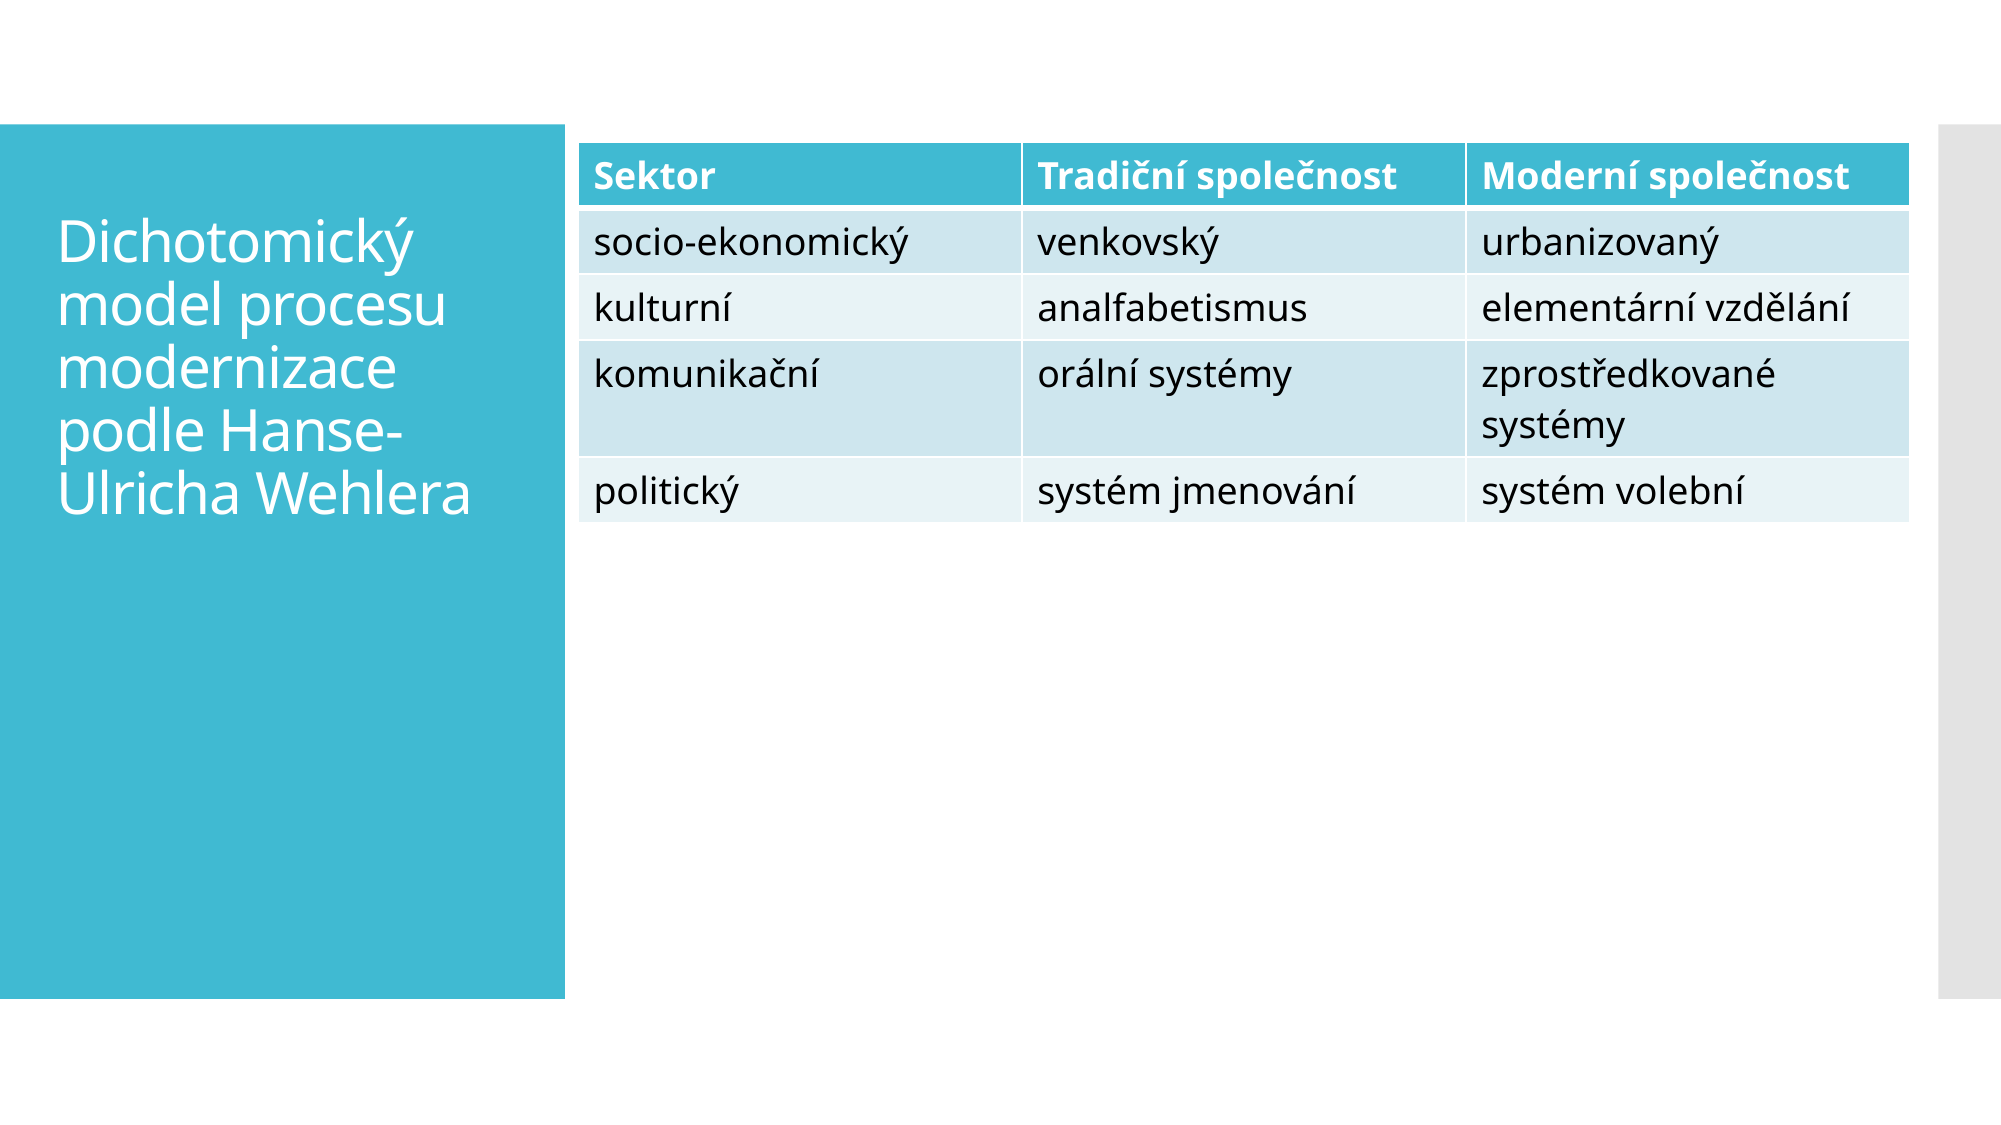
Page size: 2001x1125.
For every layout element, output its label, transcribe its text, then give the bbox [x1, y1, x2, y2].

table_cell systém jmenování [1023, 458, 1465, 522]
table_cell orální systémy [1023, 341, 1465, 456]
table_cell analfabetismus [1023, 275, 1465, 339]
table_header Sektor [579, 143, 1021, 205]
table_cell venkovský [1023, 211, 1465, 273]
table_cell systém volební [1467, 458, 1909, 522]
table_cell zprostředkované systémy [1467, 341, 1909, 456]
title Dichotomický model procesu modernizace podle Hanse-Ulricha Wehlera [41, 184, 525, 940]
table_cell politický [579, 458, 1021, 522]
table_header Moderní společnost [1467, 143, 1909, 205]
table_cell kulturní [579, 275, 1021, 339]
table_header Tradiční společnost [1023, 143, 1465, 205]
table_cell elementární vzdělání [1467, 275, 1909, 339]
table_cell urbanizovaný [1467, 211, 1909, 273]
table_cell komunikační [579, 341, 1021, 456]
table_cell socio-ekonomický [579, 211, 1021, 273]
